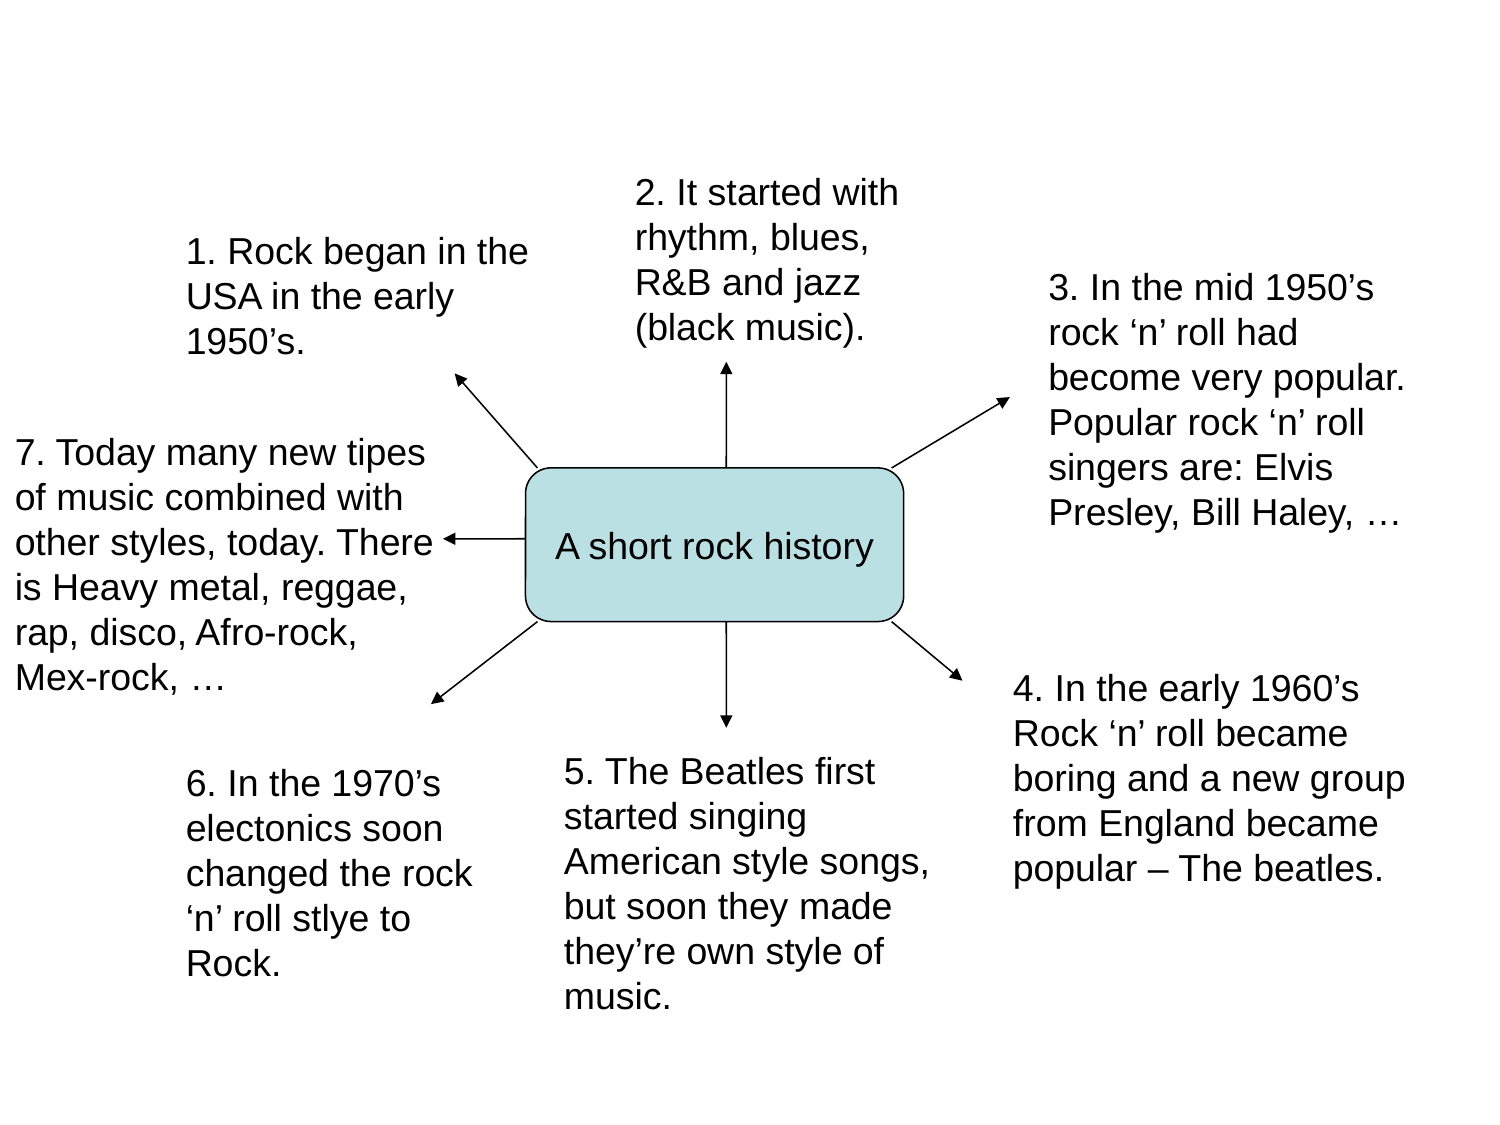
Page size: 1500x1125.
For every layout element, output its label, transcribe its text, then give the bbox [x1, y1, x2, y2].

text_box [891, 621, 963, 681]
text_box 5. The Beatles first started singing American style songs, but soon they made they’re own style of music. [549, 739, 963, 1025]
text_box A short rock history [525, 467, 904, 622]
text_box 7. Today many new tipes of music combined with other styles, today. There is Heavy metal, reggae, rap, disco, Afro-rock, Mex-rock, … [0, 420, 455, 706]
text_box 4. In the early 1960’s Rock ‘n’ roll became boring and a new group from England became popular – The beatles. [998, 656, 1424, 897]
text_box [720, 361, 733, 468]
text_box [720, 621, 733, 728]
text_box 1. Rock began in the USA in the early 1950’s. [171, 219, 573, 370]
text_box 6. In the 1970’s electonics soon changed the rock ‘n’ roll stlye to Rock. [171, 751, 502, 992]
text_box [454, 373, 538, 469]
text_box 3. In the mid 1950’s rock ‘n’ roll had become very popular. Popular rock ‘n’ roll singers are: Elvis Presley, Bill Haley, … [1033, 255, 1436, 541]
text_box 2. It started with rhythm, blues, R&B and jazz (black music). [620, 160, 939, 356]
text_box [891, 397, 1010, 469]
